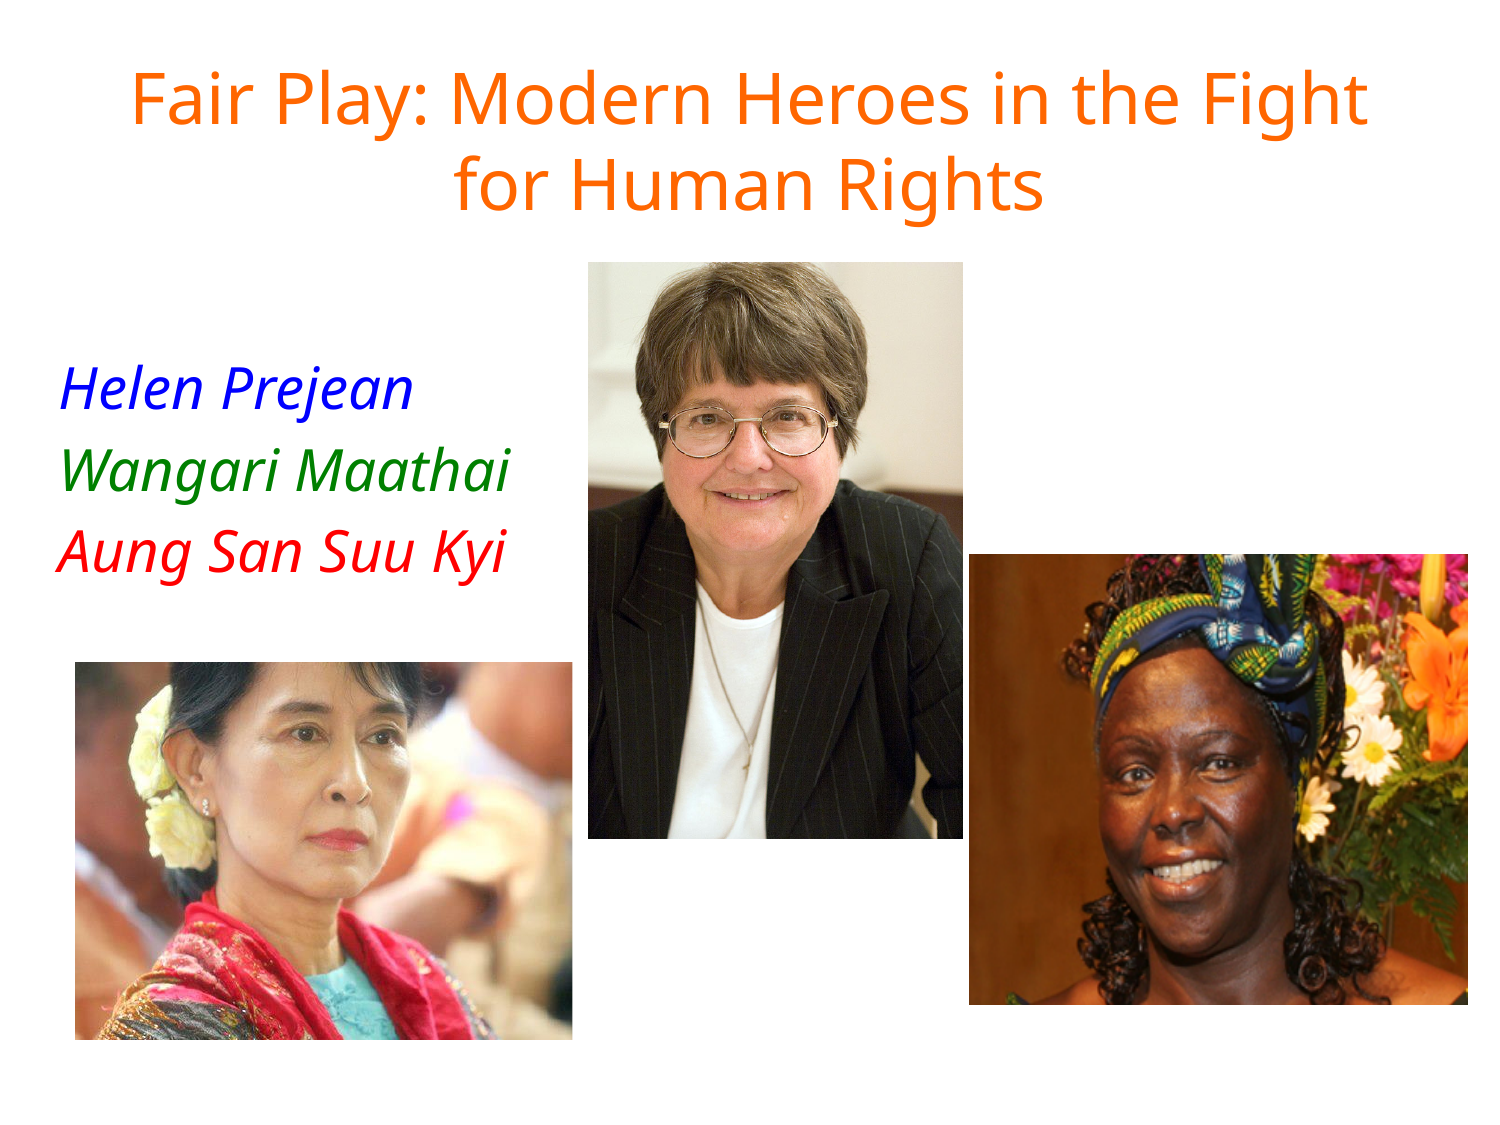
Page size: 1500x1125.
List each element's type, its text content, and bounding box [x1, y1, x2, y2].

title Fair Play: Modern Heroes in the Fight for Human Rights [75, 45, 1425, 233]
list Helen Prejean Wangari Maathai Aung San Suu Kyi [43, 262, 1468, 1062]
picture [74, 262, 1469, 1040]
